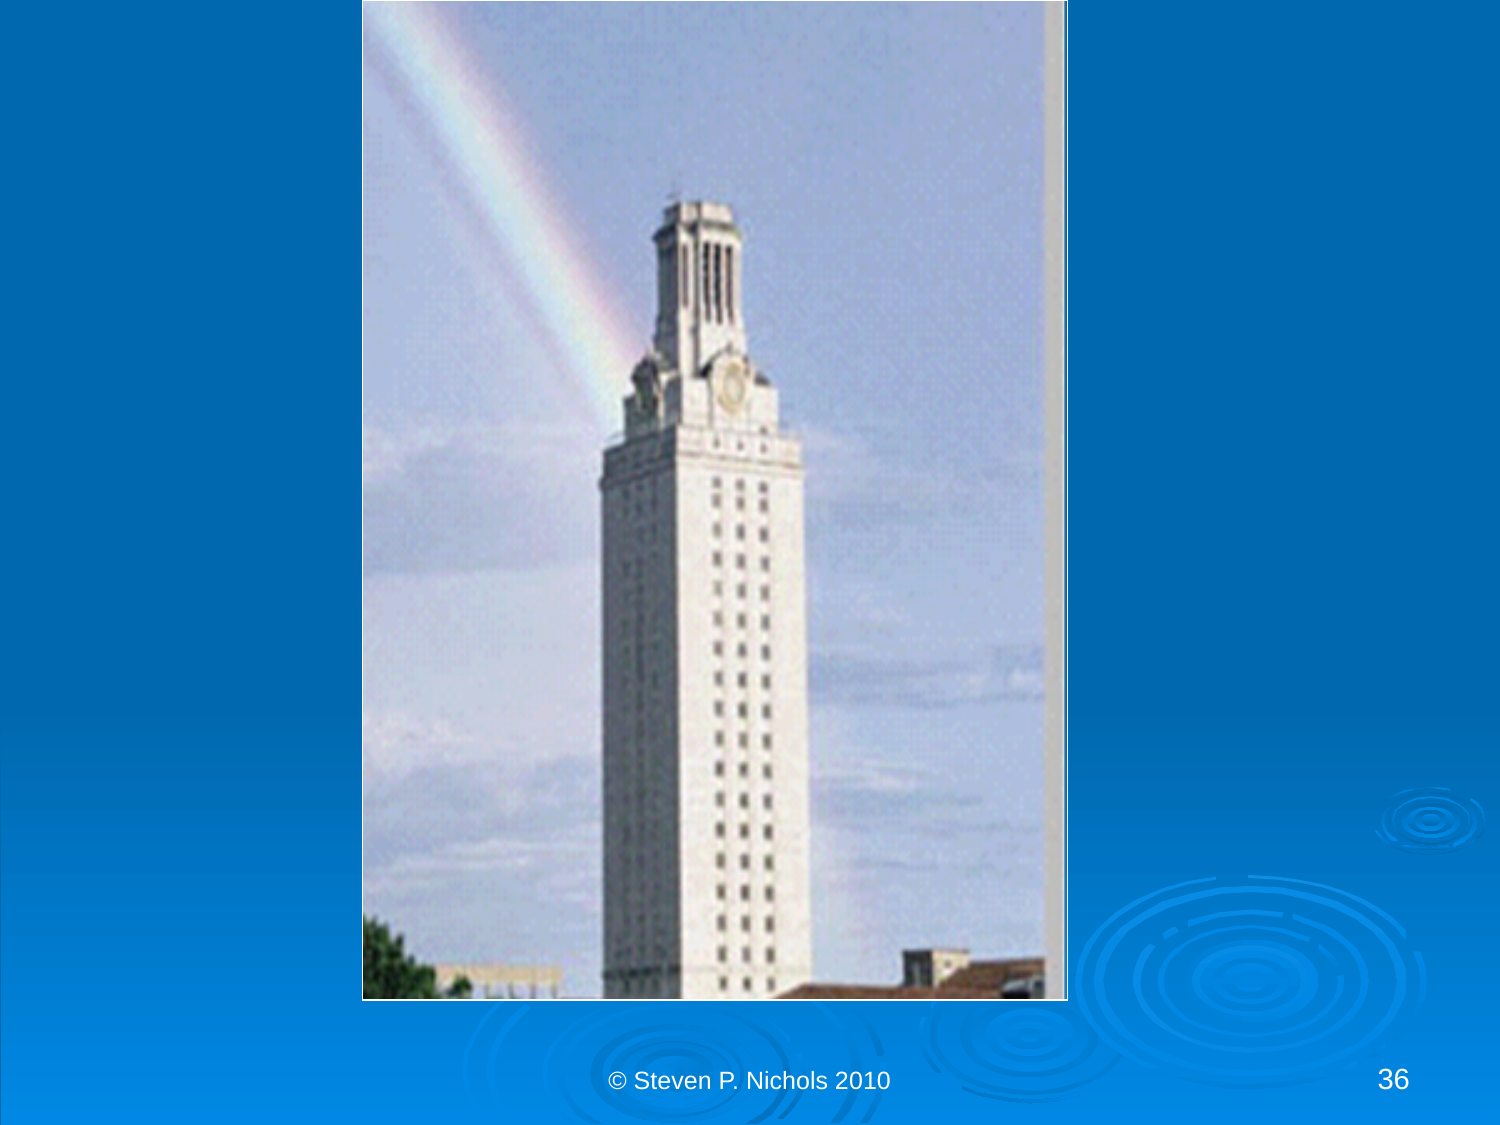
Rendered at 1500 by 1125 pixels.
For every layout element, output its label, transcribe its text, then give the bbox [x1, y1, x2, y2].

footer © Steven P. Nichols 2010 [512, 1024, 988, 1103]
slide_number 36 [1074, 1024, 1426, 1103]
text_box [362, 0, 1068, 1000]
